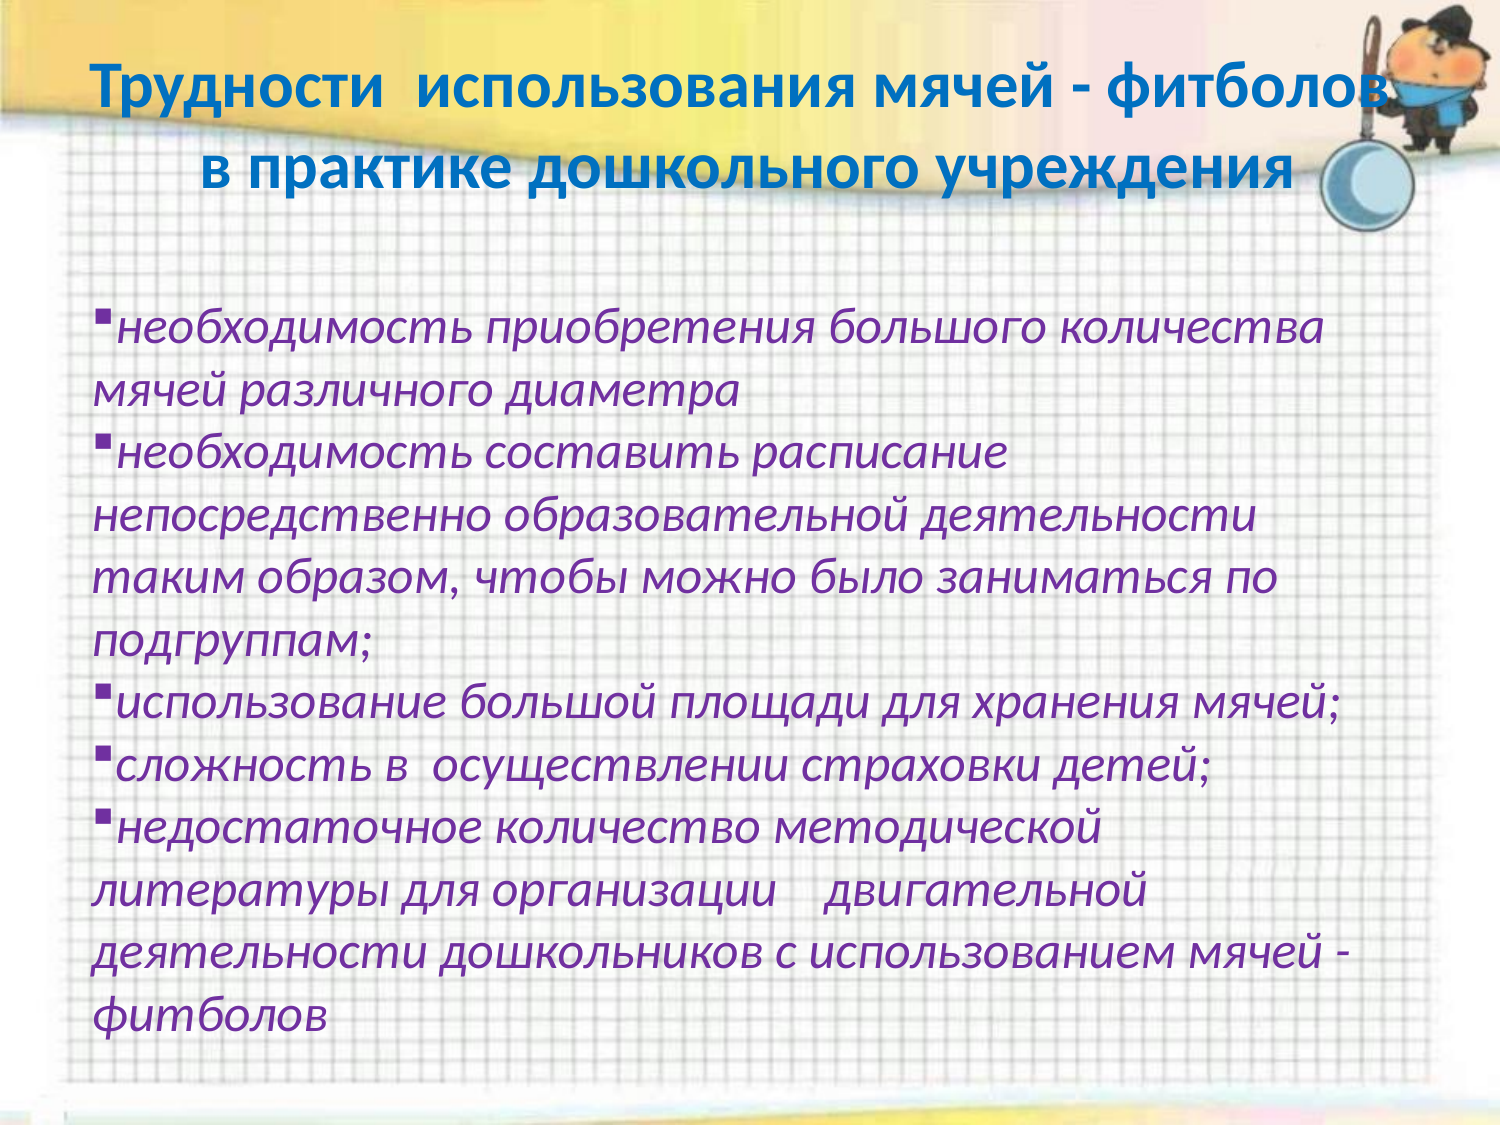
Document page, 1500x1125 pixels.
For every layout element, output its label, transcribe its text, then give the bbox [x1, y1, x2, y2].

text_box необходимость приобретения большого количества мячей различного диаметра необходимость составить расписание непосредственно образовательной деятельности таким образом, чтобы можно было заниматься по подгруппам; использование большой площади для хранения мячей; сложность в осуществлении страховки детей; недостаточное количество методической литературы для организации двигательной деятельности дошкольников с использованием мячей - фитболов [76, 234, 1412, 1125]
picture [0, 0, 1500, 1125]
title Трудности использования мячей - фитболов в практике дошкольного учреждения [72, 27, 1423, 216]
